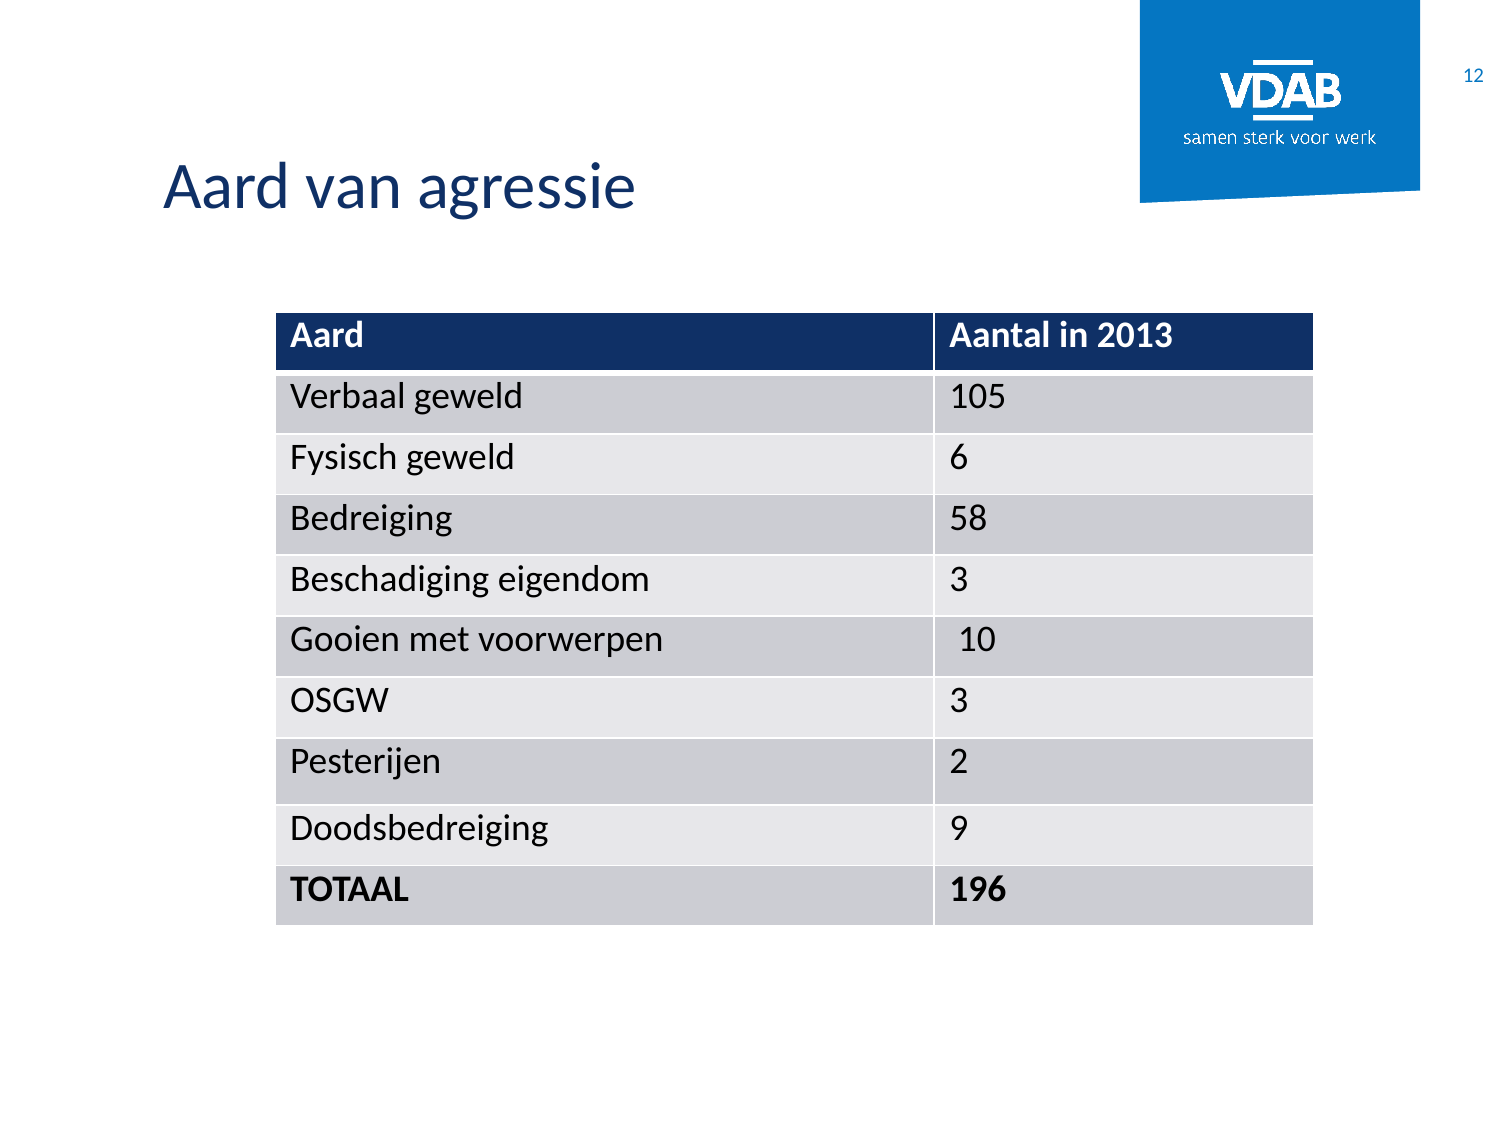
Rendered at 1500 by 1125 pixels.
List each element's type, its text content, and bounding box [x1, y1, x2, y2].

table_cell 2 [935, 739, 1313, 804]
table_cell Gooien met voorwerpen [276, 617, 933, 676]
table_cell 3 [935, 556, 1313, 615]
table_cell 3 [935, 678, 1313, 737]
table_cell Doodsbedreiging [276, 806, 933, 865]
picture [1184, 60, 1376, 144]
table_header Aard [276, 313, 933, 370]
table_cell 10 [935, 617, 1313, 676]
table_cell 105 [935, 376, 1313, 433]
table_cell Pesterijen [276, 739, 933, 804]
table_cell Fysisch geweld [276, 435, 933, 494]
table_cell TOTAAL [276, 866, 933, 925]
table_cell Beschadiging eigendom [276, 556, 933, 615]
table_cell 196 [935, 866, 1313, 925]
table_cell 9 [935, 806, 1313, 865]
table_cell 58 [935, 495, 1313, 554]
slide_number 12 [1430, 45, 1484, 102]
table_cell Bedreiging [276, 495, 933, 554]
table_header Aantal in 2013 [935, 313, 1313, 370]
table_cell Verbaal geweld [276, 376, 933, 433]
table_cell 6 [935, 435, 1313, 494]
table_cell OSGW [276, 678, 933, 737]
title Aard van agressie [163, 152, 1103, 222]
